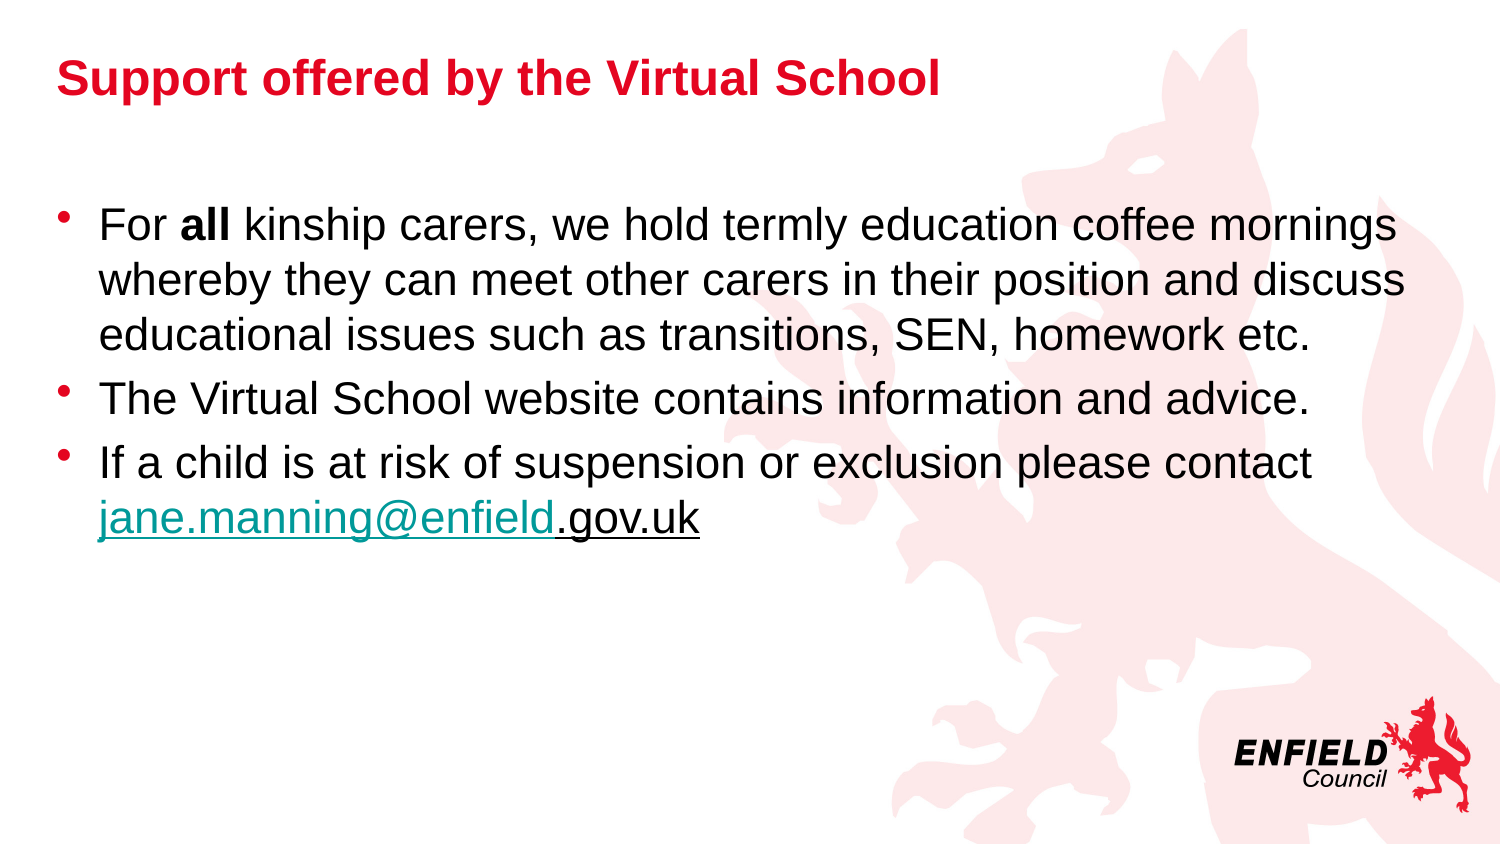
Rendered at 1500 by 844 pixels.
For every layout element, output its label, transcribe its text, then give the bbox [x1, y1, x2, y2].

title Support offered by the Virtual School [41, 37, 1459, 179]
picture [0, 0, 1500, 844]
list For all kinship carers, we hold termly education coffee mornings whereby they can meet other carers in their position and discuss educational issues such as transitions, SEN, homework etc. The Virtual School website contains information and advice. If a child is at risk of suspension or exclusion please contact jane.manning@enfield.gov.uk [41, 187, 1459, 807]
